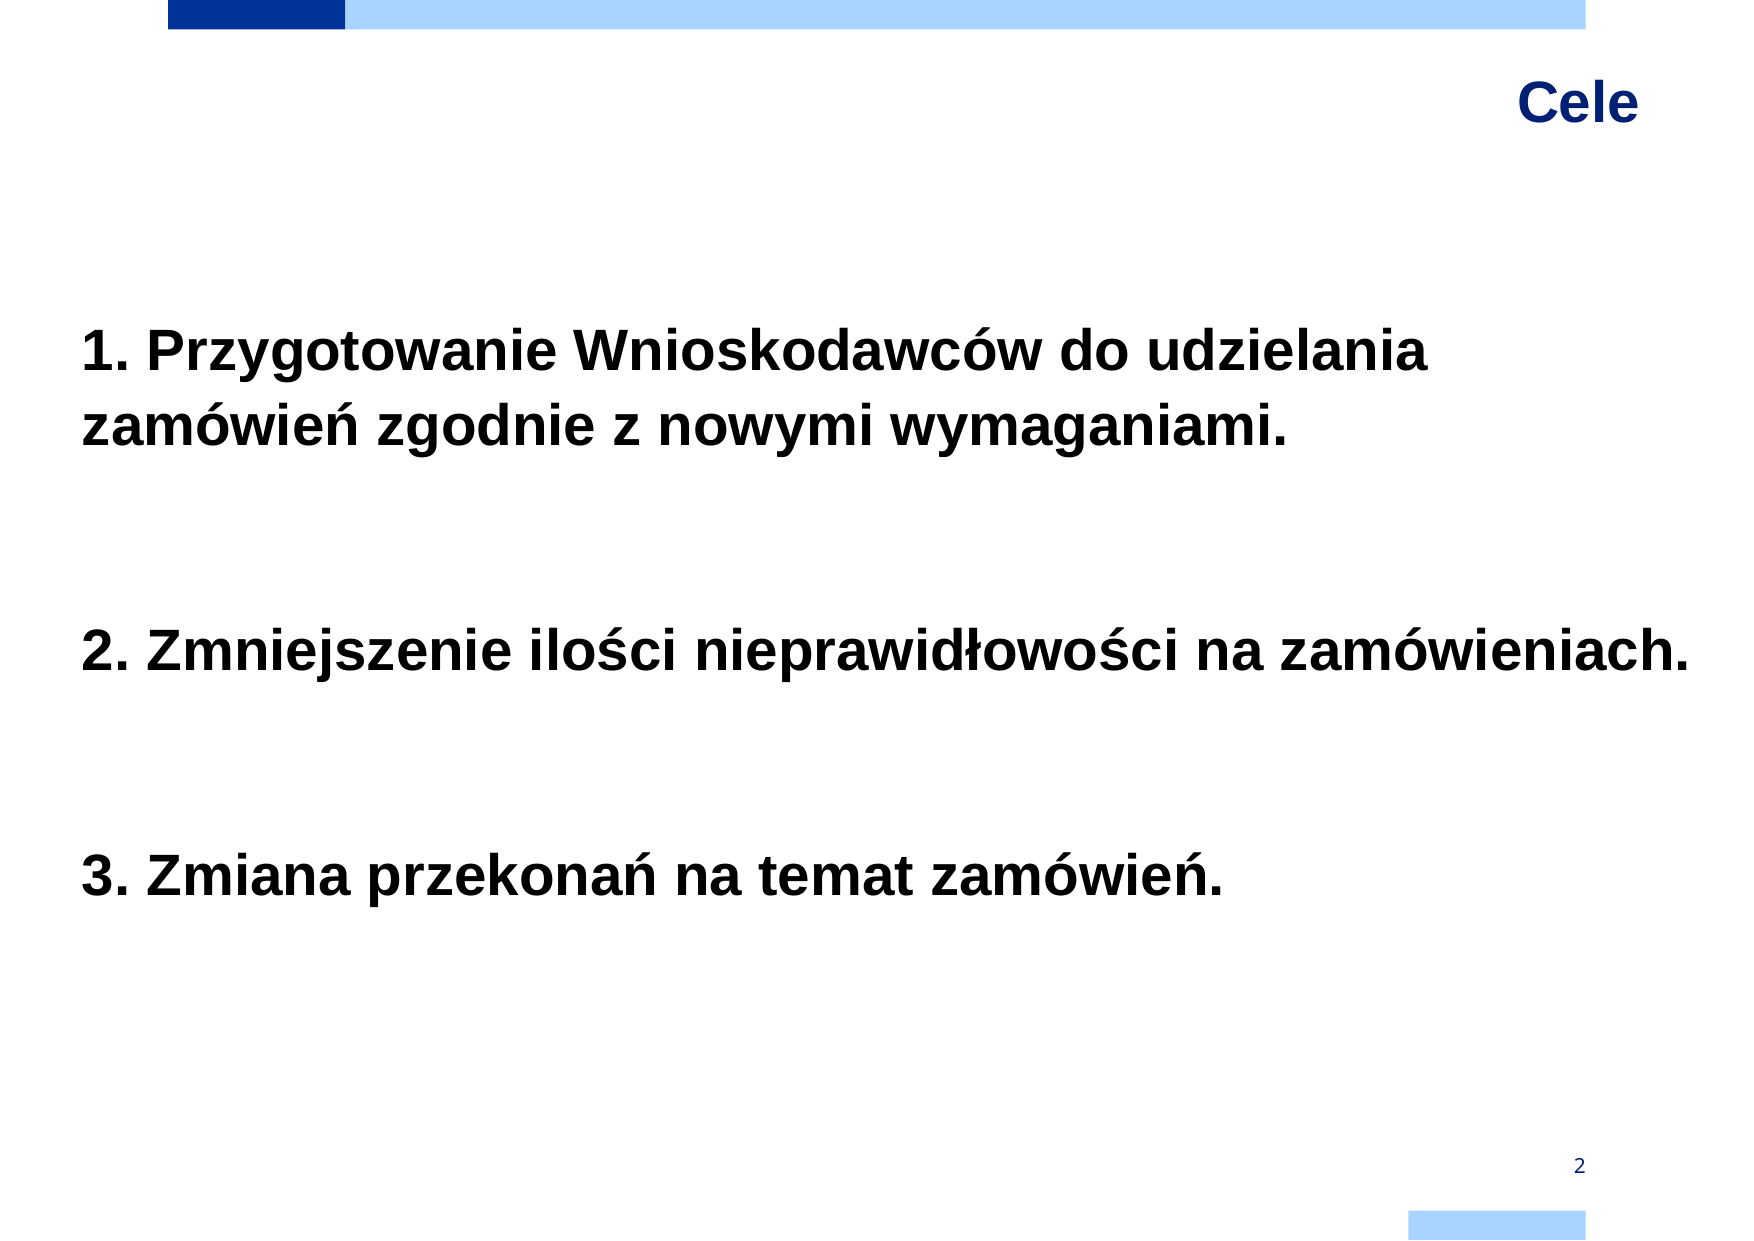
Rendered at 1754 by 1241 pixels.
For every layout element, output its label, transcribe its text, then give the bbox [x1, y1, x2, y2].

title 1. Przygotowanie Wnioskodawców do udzielania zamówień zgodnie z nowymi wymaganiami. 2. Zmniejszenie ilości nieprawidłowości na zamówieniach. 3. Zmiana przekonań na temat zamówień. [81, 307, 1716, 1128]
slide_number 2 [1408, 1151, 1586, 1182]
text_box Cele [179, 59, 1657, 172]
